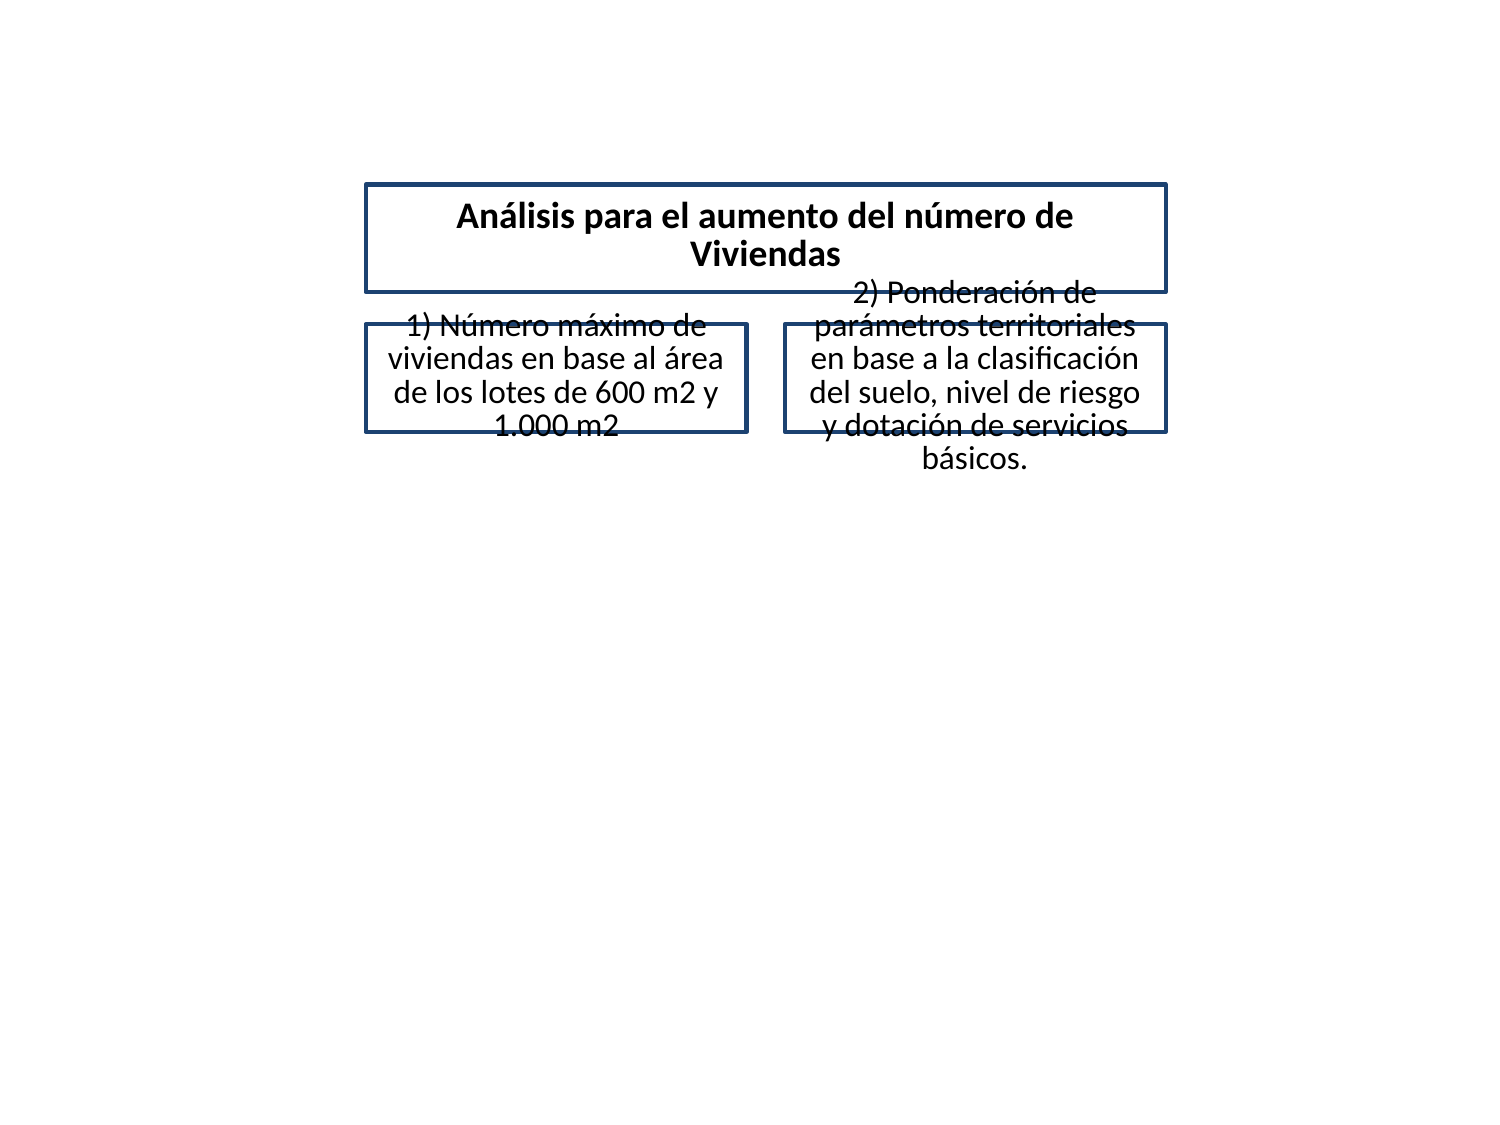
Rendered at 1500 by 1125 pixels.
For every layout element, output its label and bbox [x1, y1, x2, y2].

text_box [265, 184, 1266, 852]
